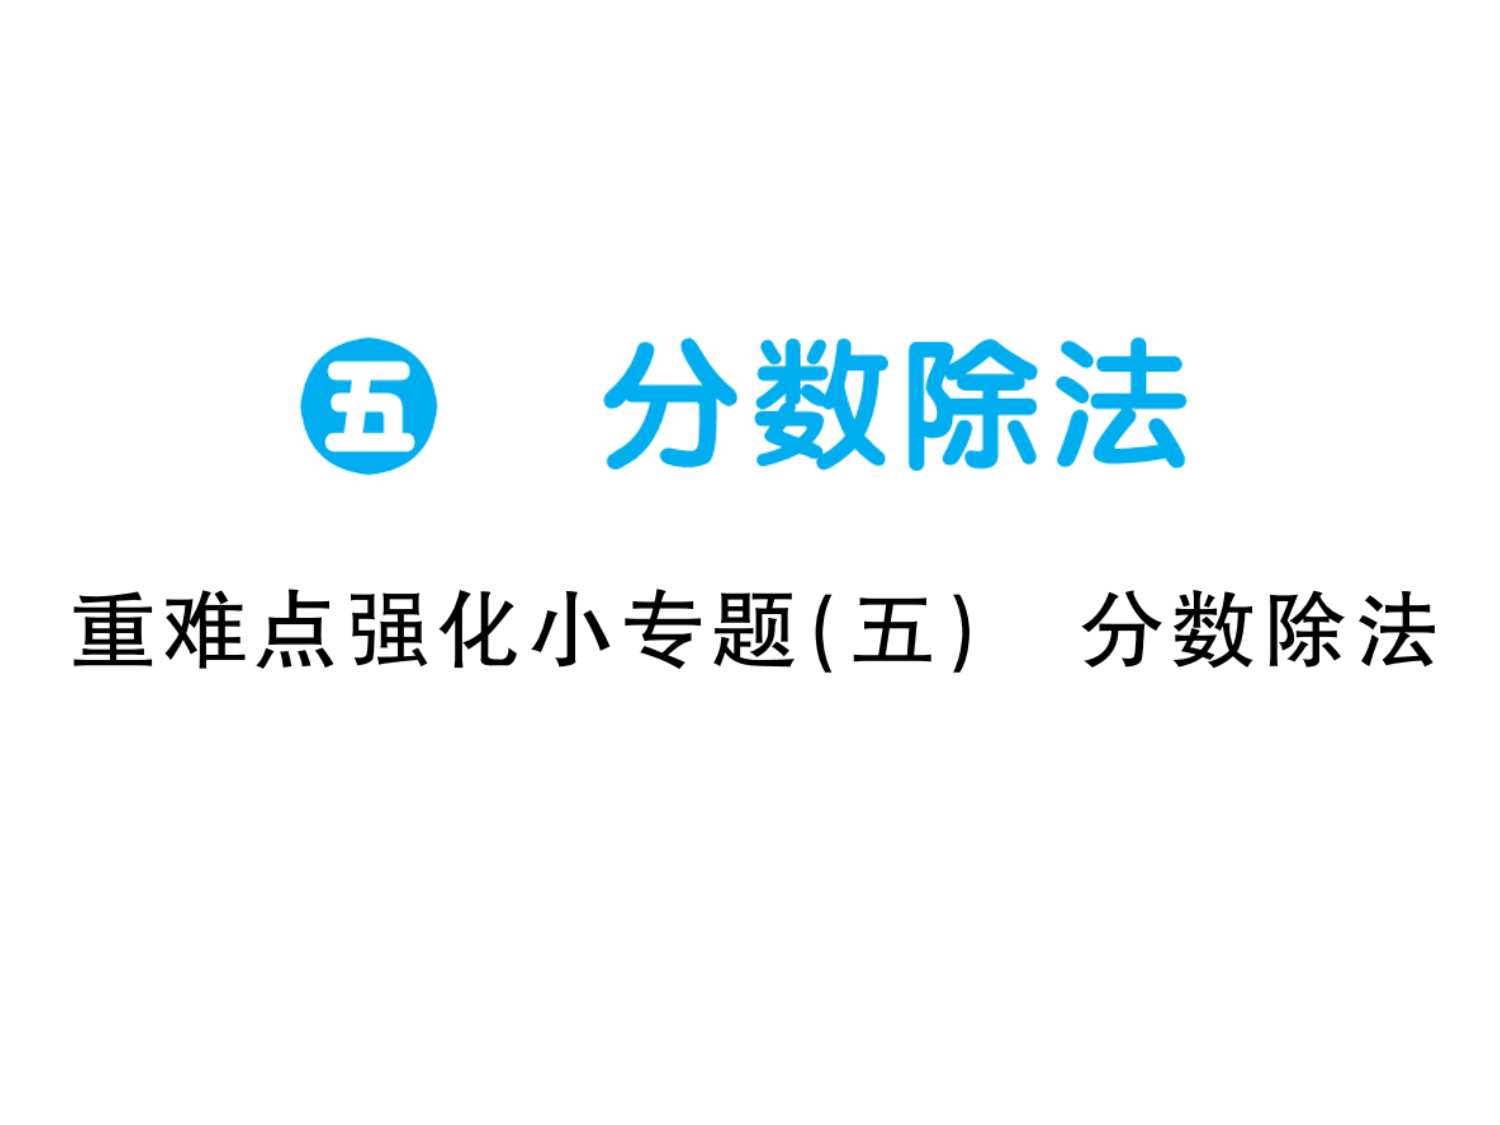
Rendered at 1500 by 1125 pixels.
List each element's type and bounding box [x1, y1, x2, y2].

picture [53, 567, 1459, 706]
picture [266, 314, 1234, 537]
